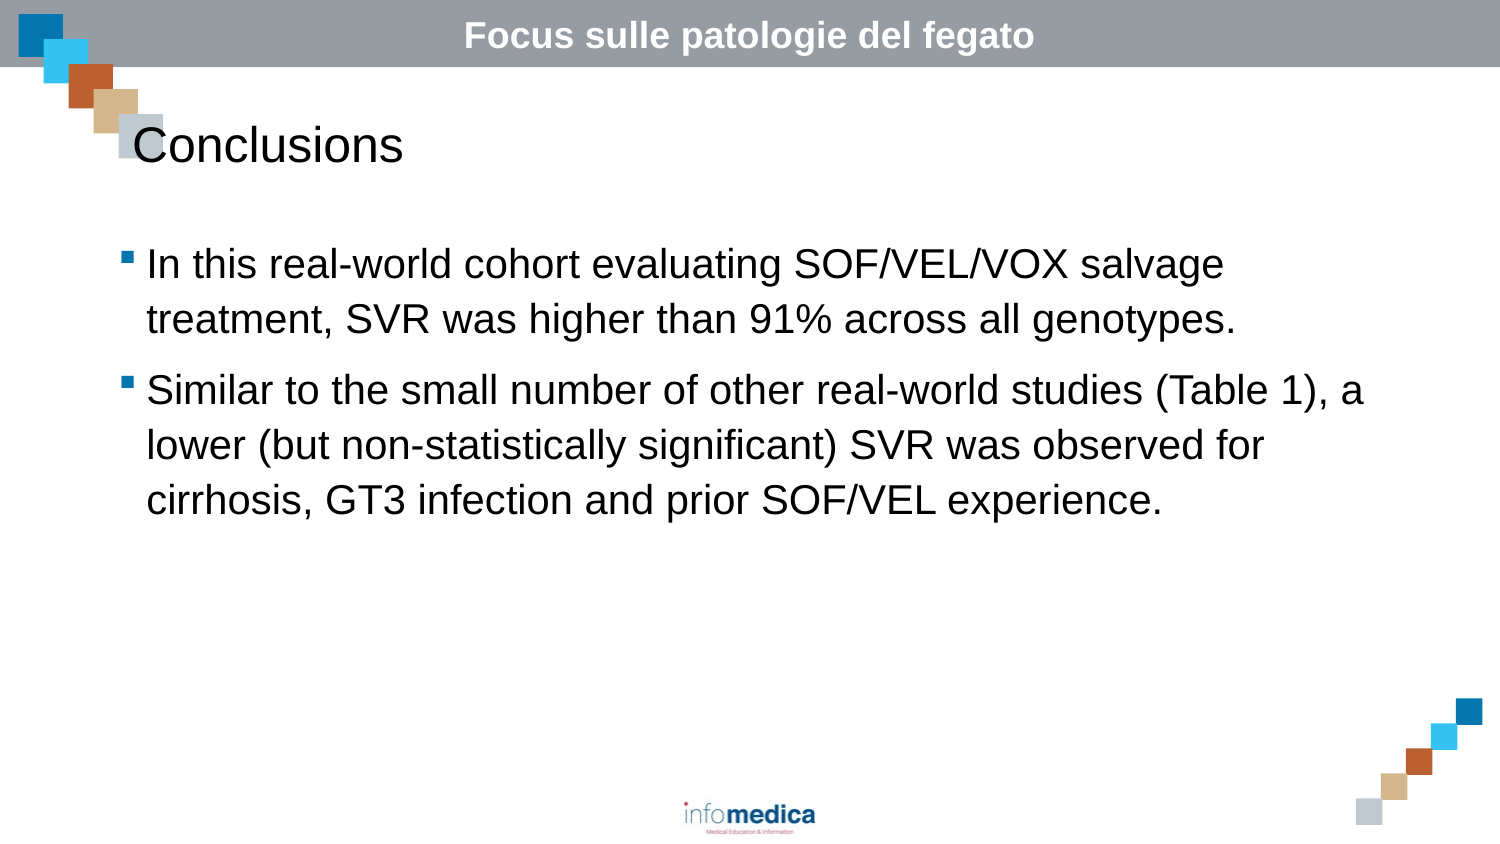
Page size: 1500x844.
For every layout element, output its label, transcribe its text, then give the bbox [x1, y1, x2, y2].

list In this real-world cohort evaluating SOF/VEL/VOX salvage treatment, SVR was higher than 91% across all genotypes. Similar to the small number of other real-world studies (Table 1), a lower (but non-statistically significant) SVR was observed for cirrhosis, GT3 infection and prior SOF/VEL experience. [103, 224, 1397, 760]
title Conclusions [103, 83, 1397, 208]
picture [680, 798, 820, 839]
